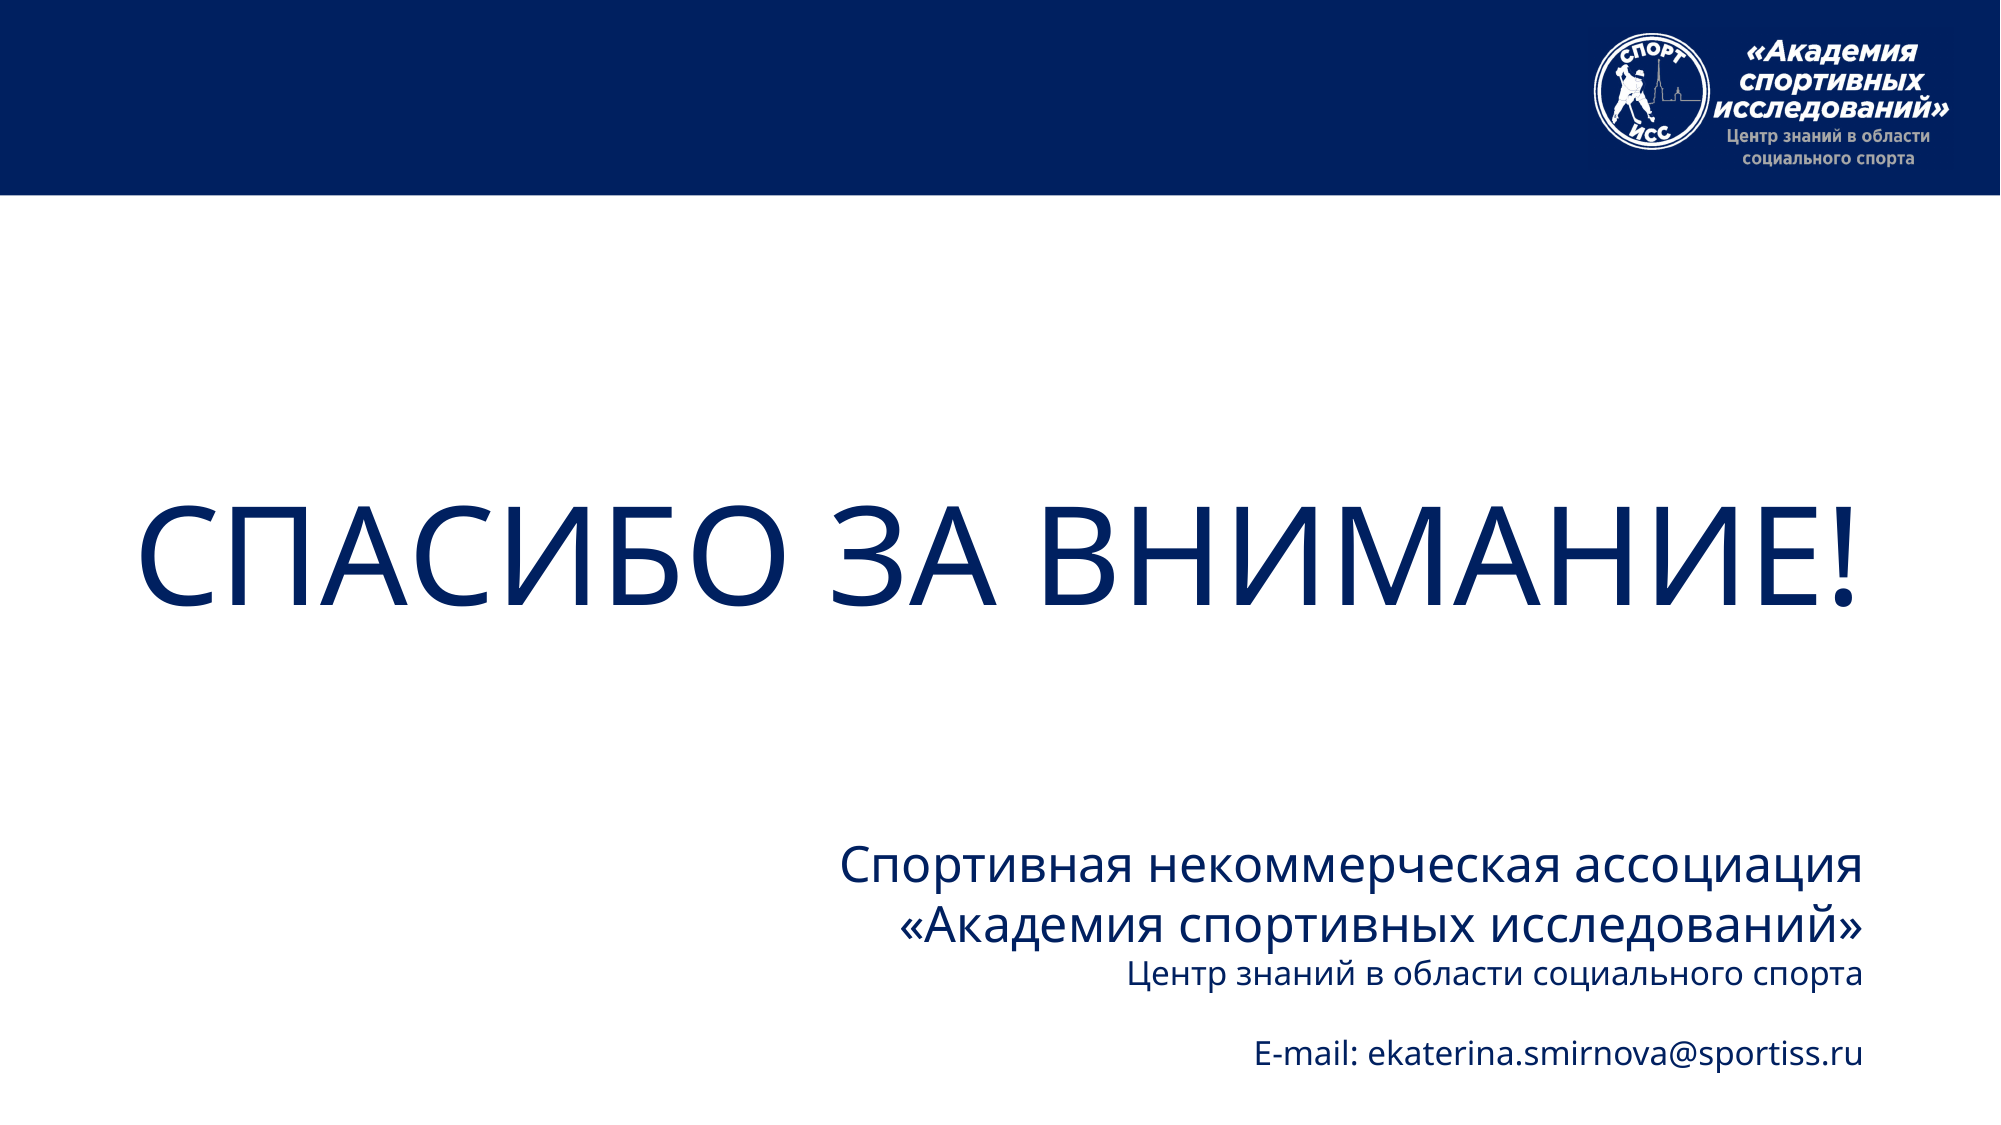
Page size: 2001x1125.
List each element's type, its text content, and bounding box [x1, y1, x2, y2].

text_box СПАСИБО ЗА ВНИМАНИЕ! Спортивная некоммерческая ассоциация «Академия спортивных исследований» Центр знаний в области социального спорта E-mail: ekaterina.smirnova@sportiss.ru [116, 460, 1880, 1080]
text_box [0, 0, 2000, 196]
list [1588, 27, 1954, 170]
